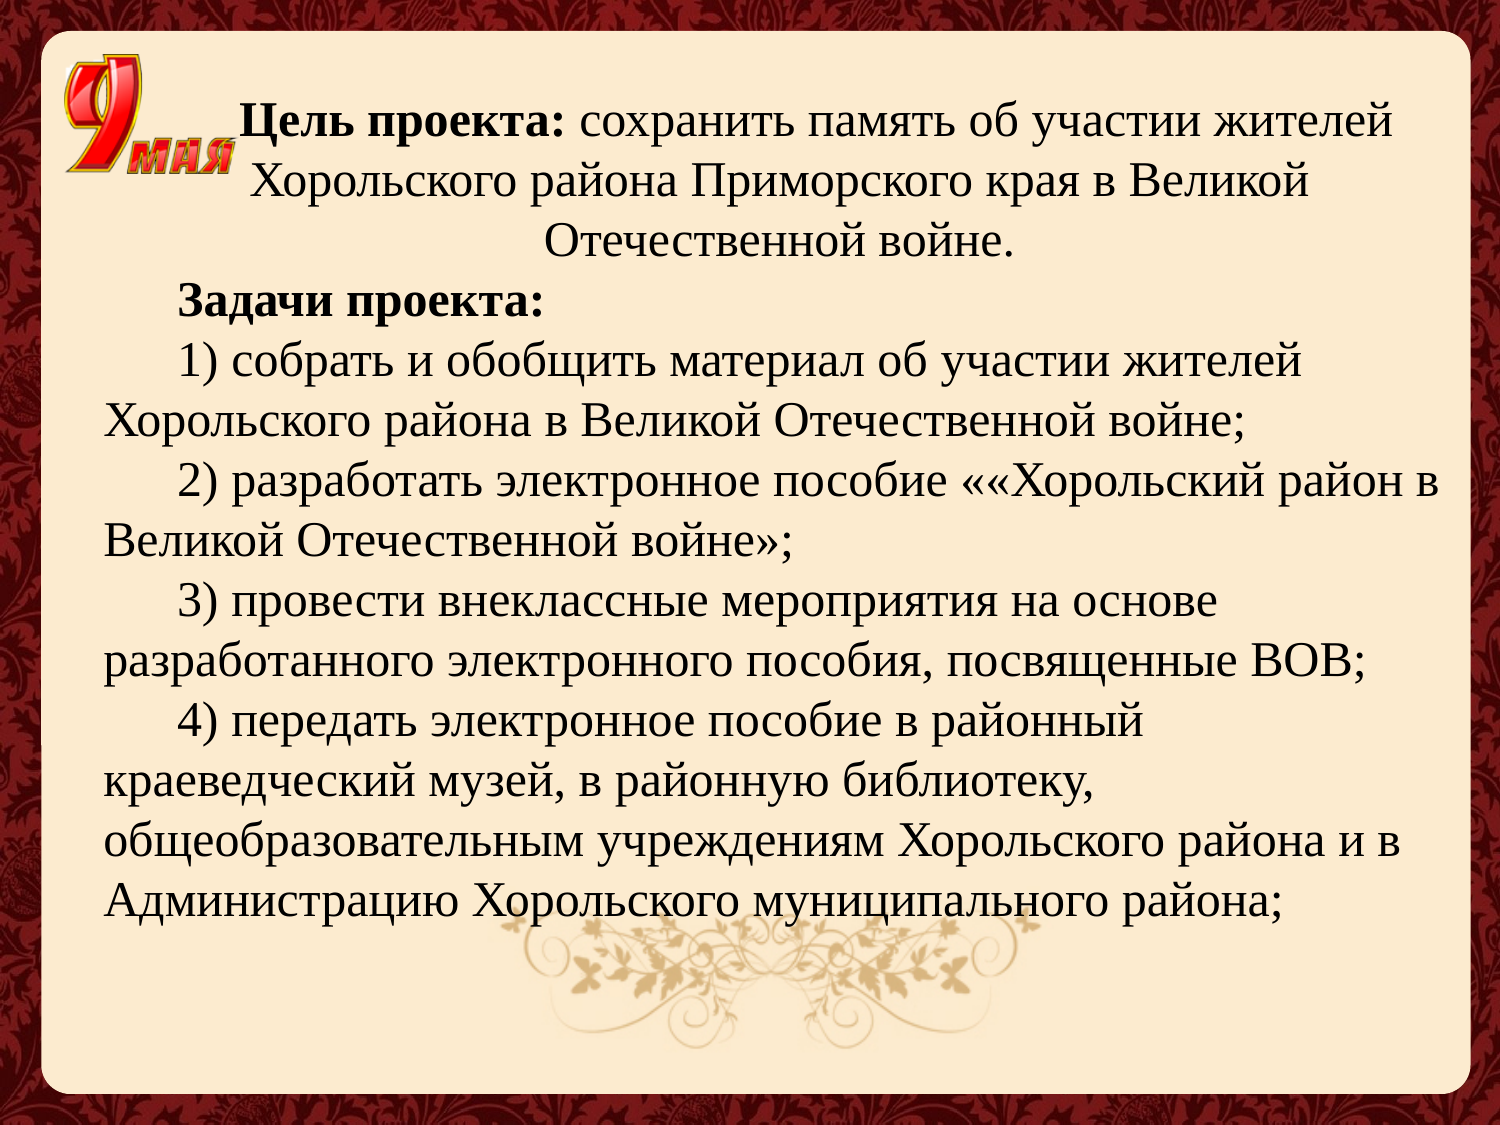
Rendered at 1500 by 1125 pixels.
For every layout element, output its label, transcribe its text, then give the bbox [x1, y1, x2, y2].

picture [0, 0, 1500, 1125]
text_box Цель проекта: сохранить память об участии жителей Хорольского района Приморского края в Великой Отечественной войне. Задачи проекта: 1) собрать и обобщить материал об участии жителей Хорольского района в Великой Отечественной войне; 2) разработать электронное пособие ««Хорольский район в Великой Отечественной войне»; 3) провести внеклассные мероприятия на основе разработанного электронного пособия, посвященные ВОВ; 4) передать электронное пособие в районный краеведческий музей, в районную библиотеку, общеобразовательным учреждениям Хорольского района и в Администрацию Хорольского муниципального района; [88, 79, 1471, 1024]
